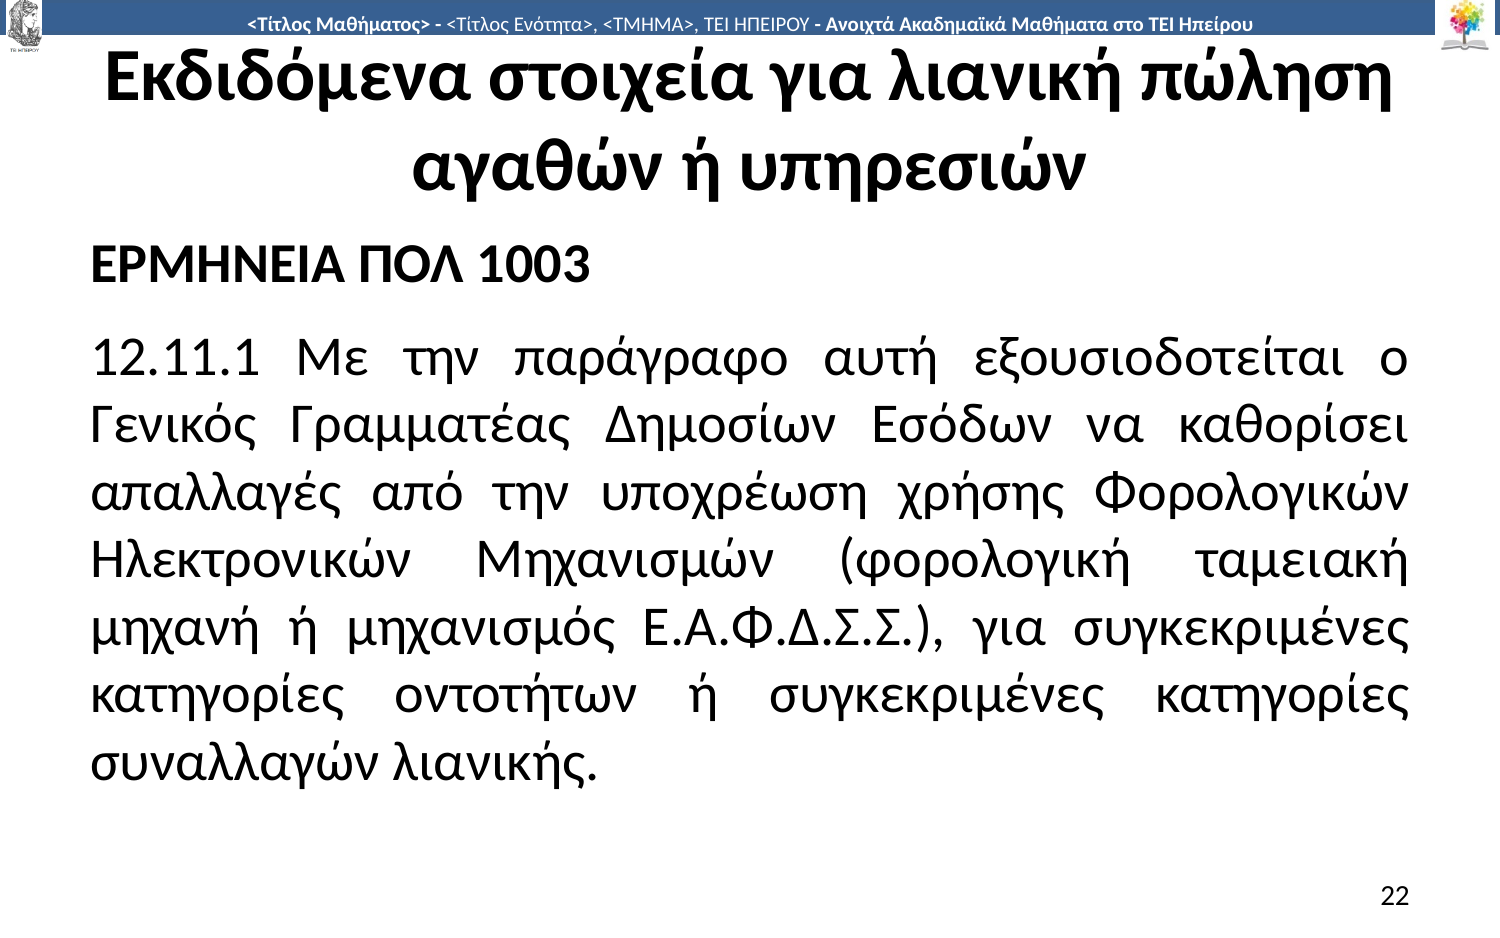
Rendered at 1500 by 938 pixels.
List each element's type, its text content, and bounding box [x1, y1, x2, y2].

slide_number 22 [1074, 868, 1425, 919]
title Εκδιδόμενα στοιχεία για λιανική πώληση αγαθών ή υπηρεσιών [75, 37, 1425, 194]
list ΕΡΜΗΝΕΙΑ ΠΟΛ 1003 12.11.1 Με την παράγραφο αυτή εξουσιοδοτείται ο Γενικός Γραμματέας Δημοσίων Εσόδων να καθορίσει απαλλαγές από την υποχρέωση χρήσης Φορολογικών Ηλεκτρονικών Μηχανισμών (φορολογική ταμειακή μηχανή ή μηχανισμός Ε.Α.Φ.Δ.Σ.Σ.), για συγκεκριμένες κατηγορίες οντοτήτων ή συγκεκριμένες κατηγορίες συναλλαγών λιανικής. [75, 218, 1425, 838]
picture [6, 0, 42, 54]
picture [1435, 0, 1495, 52]
